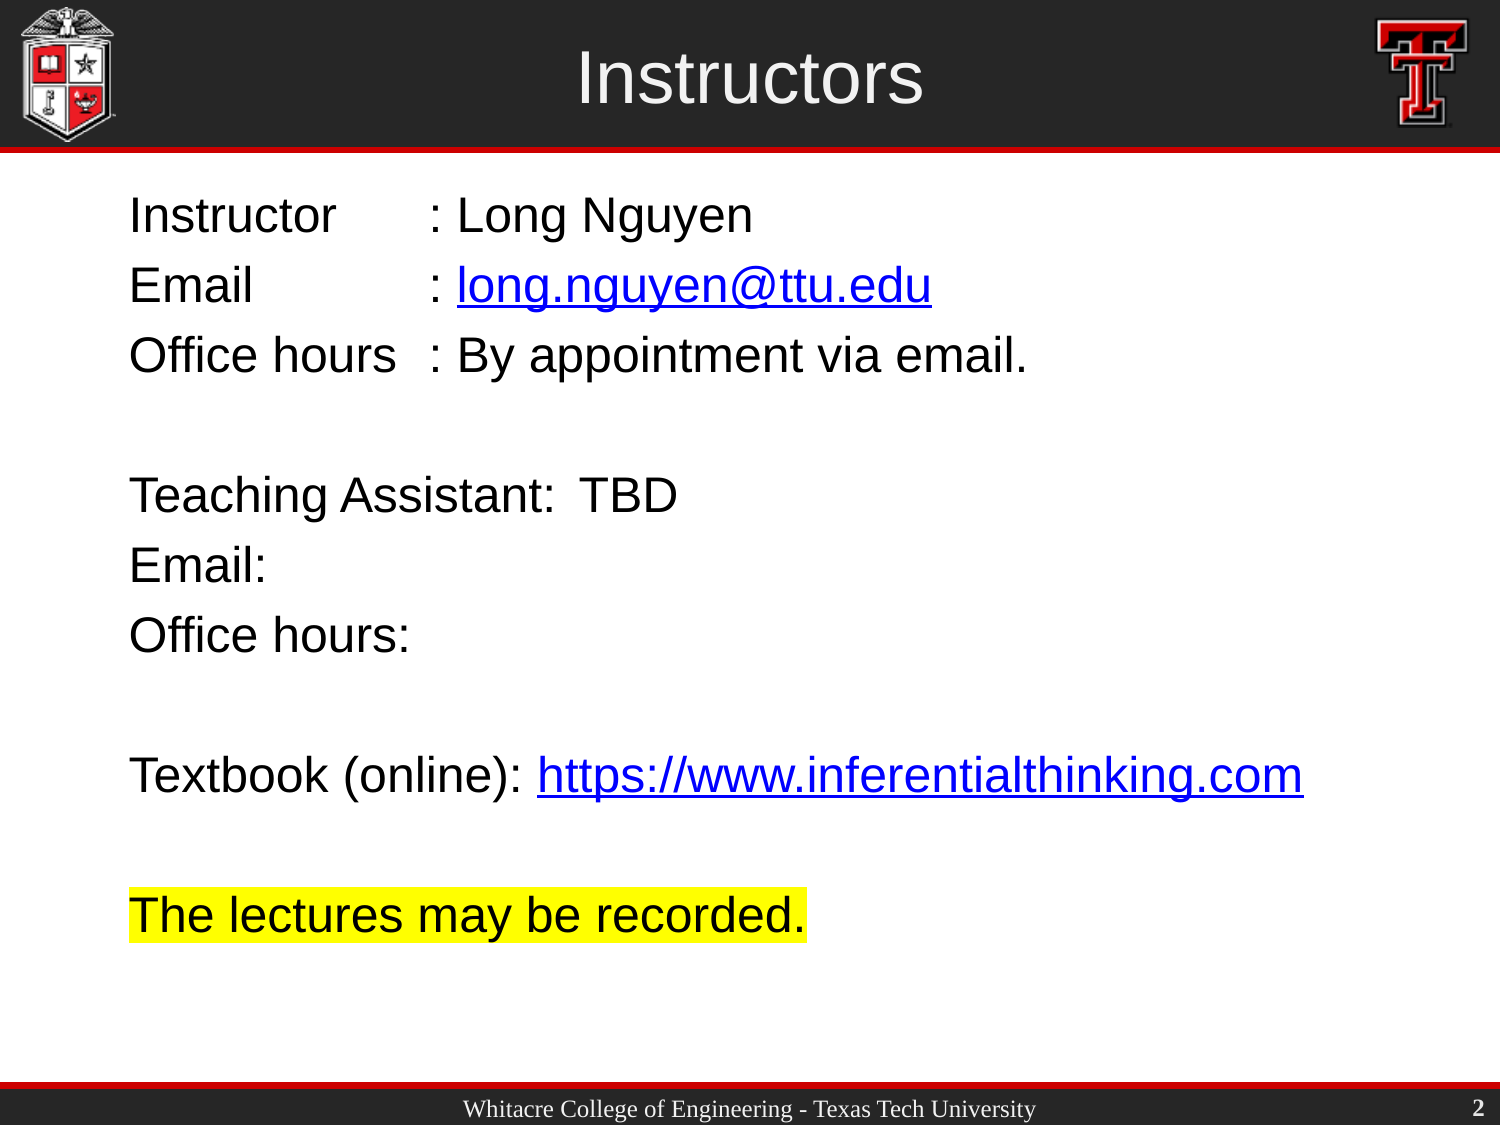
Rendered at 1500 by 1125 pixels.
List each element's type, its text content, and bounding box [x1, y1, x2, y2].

picture [1373, 14, 1472, 128]
picture [21, 7, 116, 142]
title Instructors [151, 6, 1349, 141]
slide_number 2 [1392, 1086, 1500, 1125]
list Instructor : Long Nguyen Email : long.nguyen@ttu.edu Office hours : By appointment via email. Teaching Assistant: TBD Email: Office hours: Textbook (online): https://www.inferentialthinking.com The lectures may be recorded. [113, 174, 1431, 1042]
